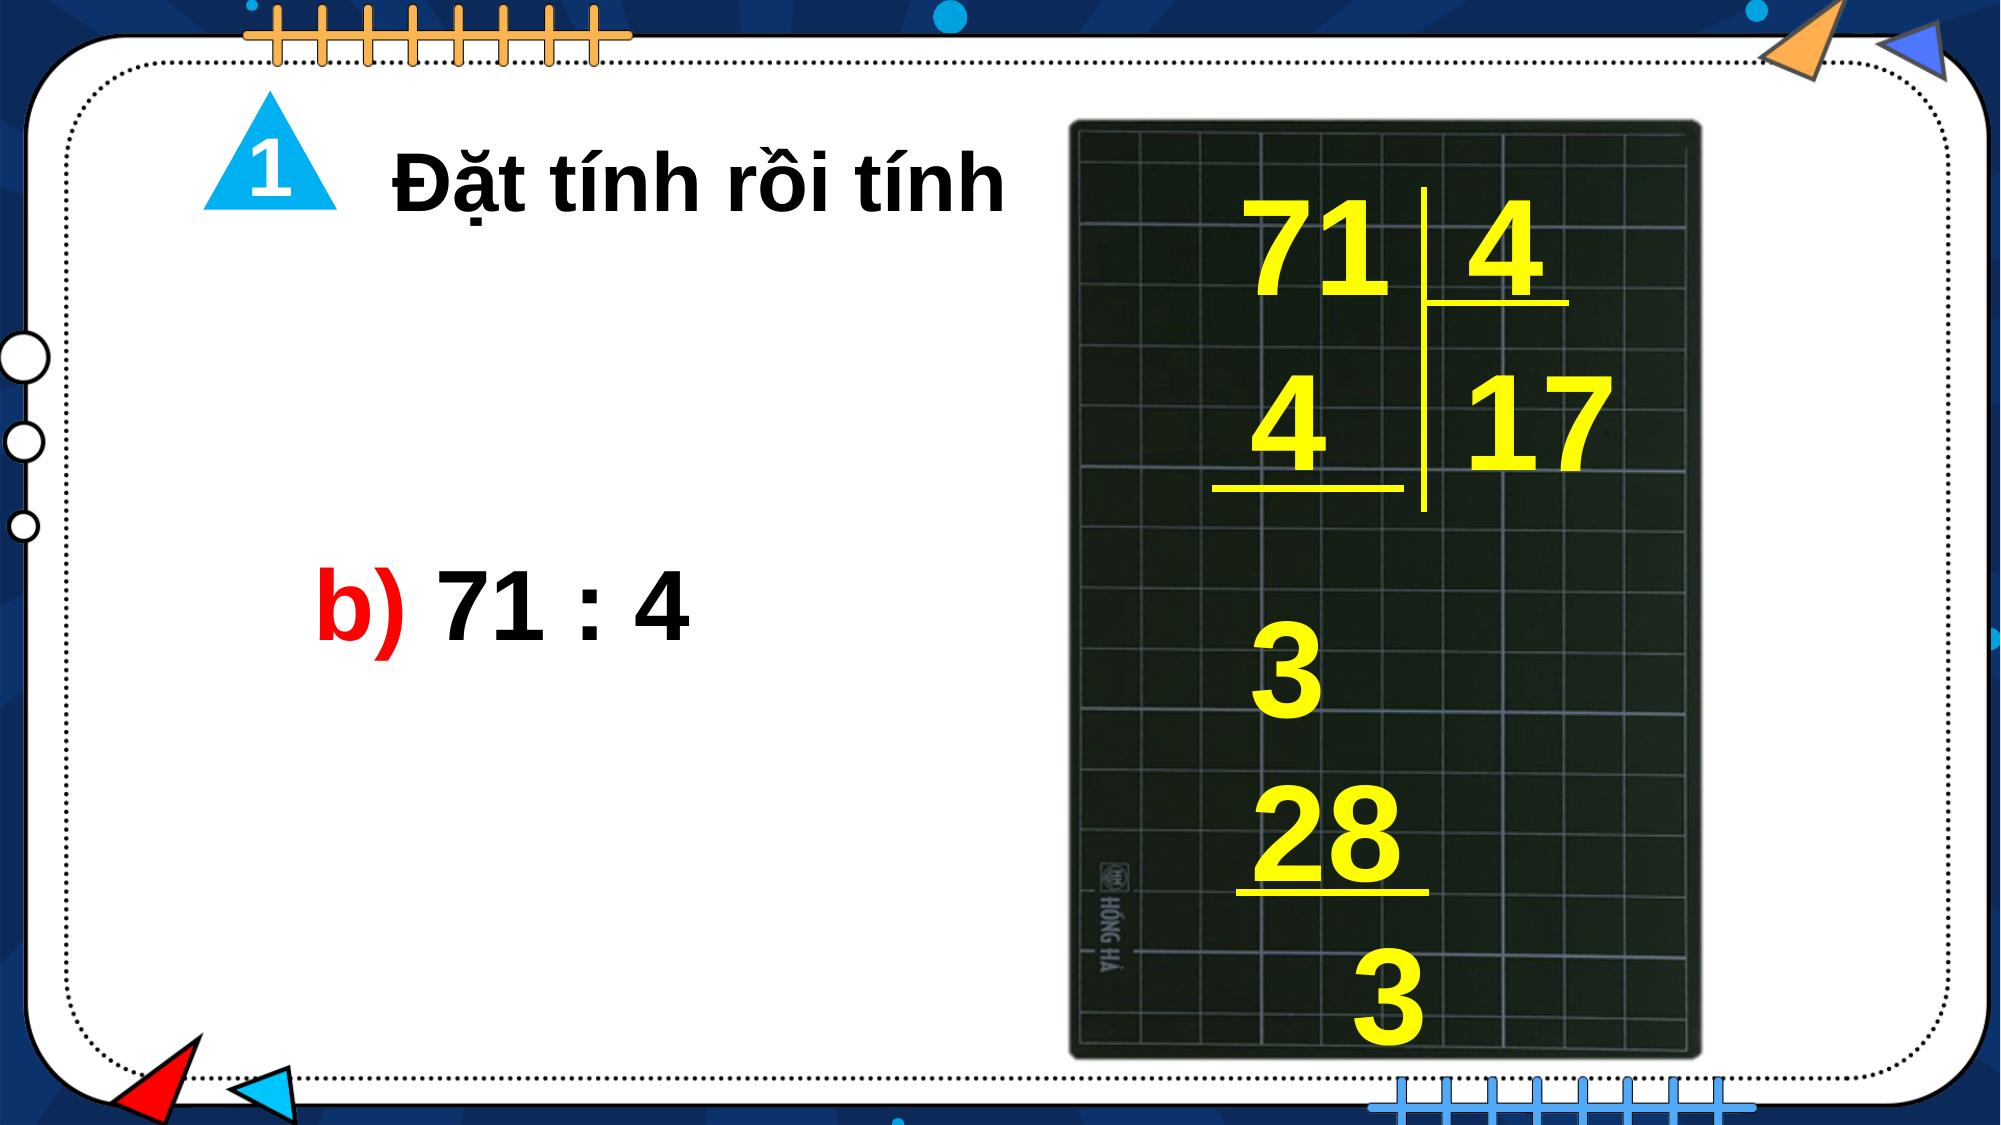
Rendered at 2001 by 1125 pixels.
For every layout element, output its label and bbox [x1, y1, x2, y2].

picture [0, 0, 2001, 1125]
text_box [1424, 186, 1570, 513]
